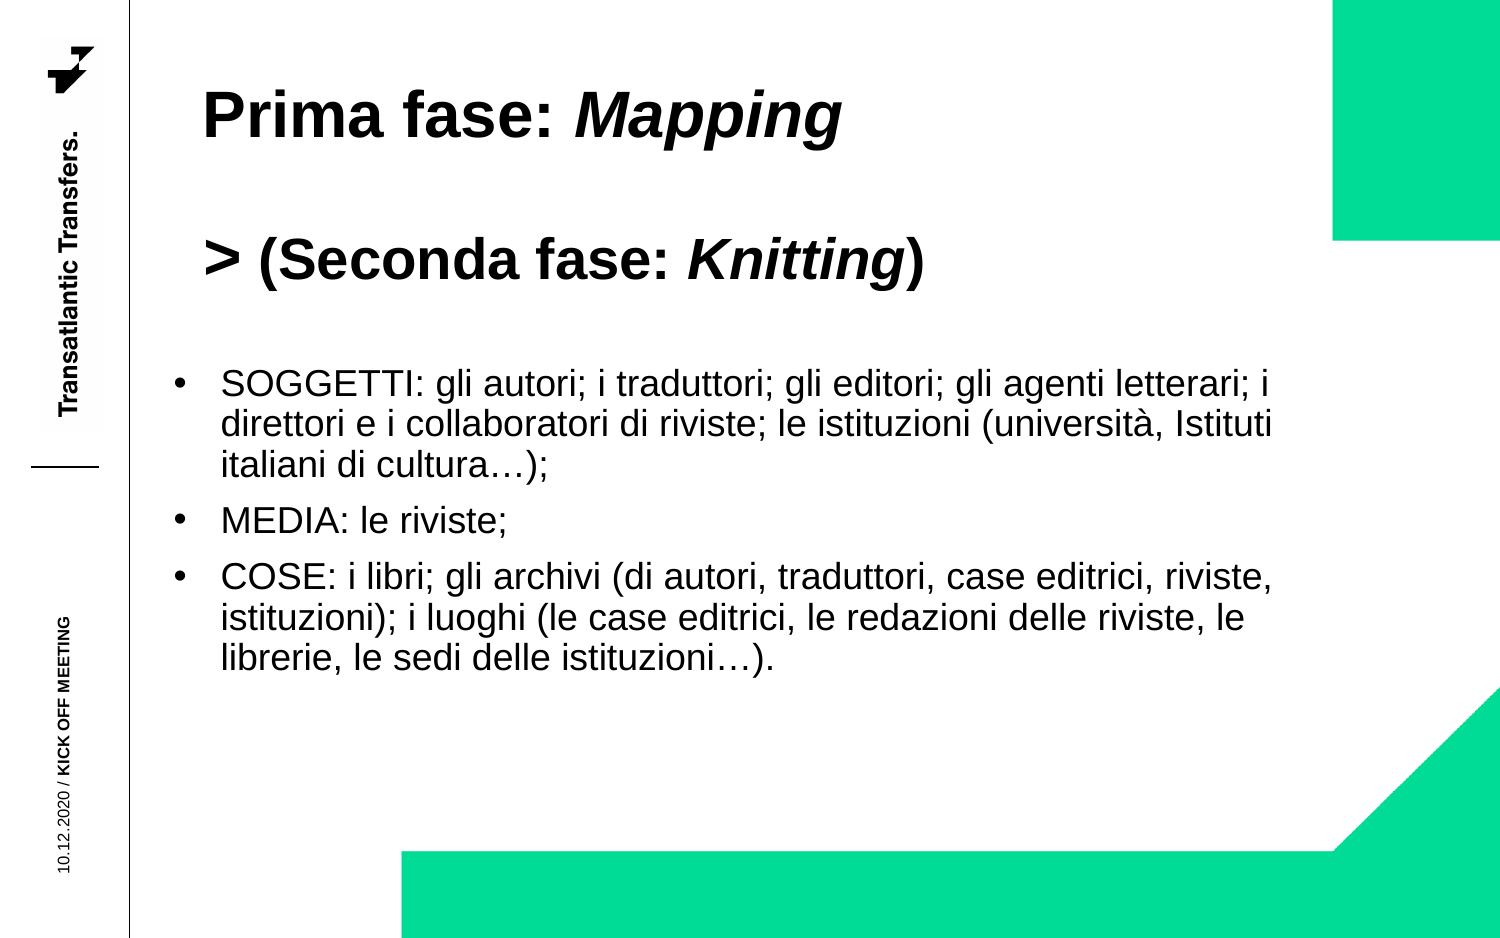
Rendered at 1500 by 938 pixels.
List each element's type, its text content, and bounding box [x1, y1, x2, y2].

subtitle SOGGETTI: gli autori; i traduttori; gli editori; gli agenti letterari; i direttori e i collaboratori di riviste; le istituzioni (università, Istituti italiani di cultura…); MEDIA: le riviste; COSE: i libri; gli archivi (di autori, traduttori, case editrici, riviste, istituzioni); i luoghi (le case editrici, le redazioni delle riviste, le librerie, le sedi delle istituzioni…). [158, 356, 1378, 792]
picture [0, 0, 129, 938]
picture [130, 0, 1500, 938]
title Prima fase: Mapping > (Seconda fase: Knitting) [187, 73, 1346, 314]
